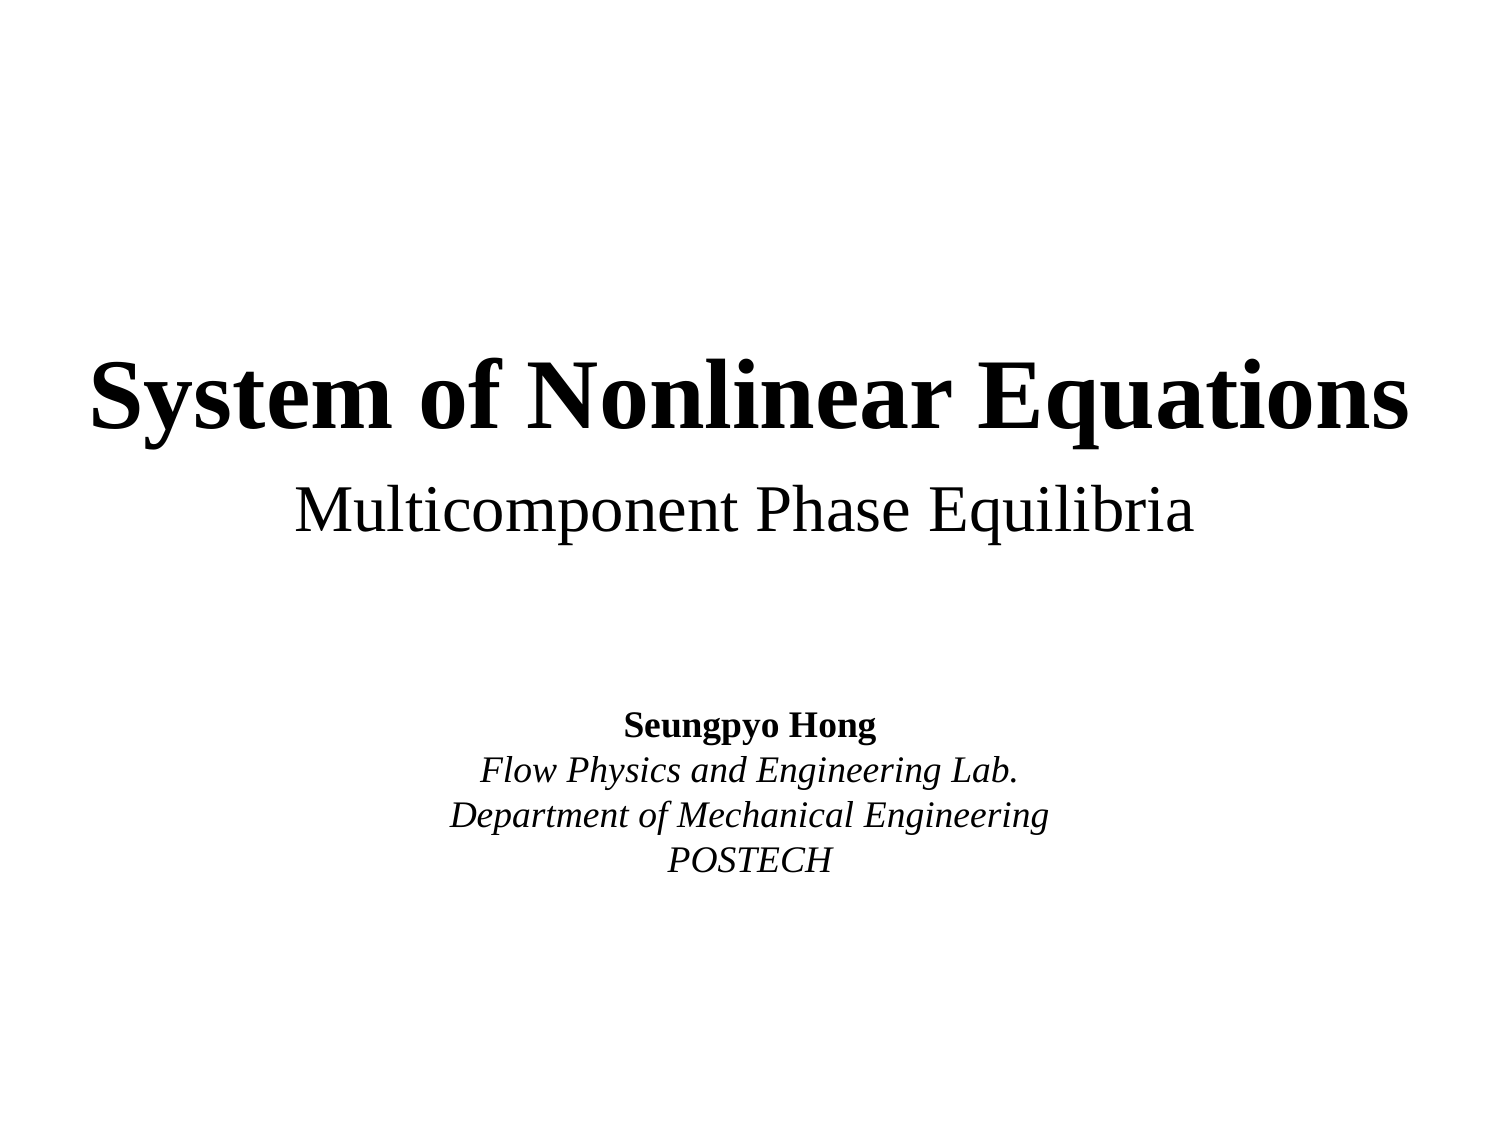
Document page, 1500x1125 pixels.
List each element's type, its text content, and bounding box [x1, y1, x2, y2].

text_box System of Nonlinear Equations [0, 320, 1500, 456]
text_box Seungpyo Hong Flow Physics and Engineering Lab. Department of Mechanical Engineering POSTECH [374, 692, 1125, 888]
text_box Multicomponent Phase Equilibria [0, 457, 1496, 552]
